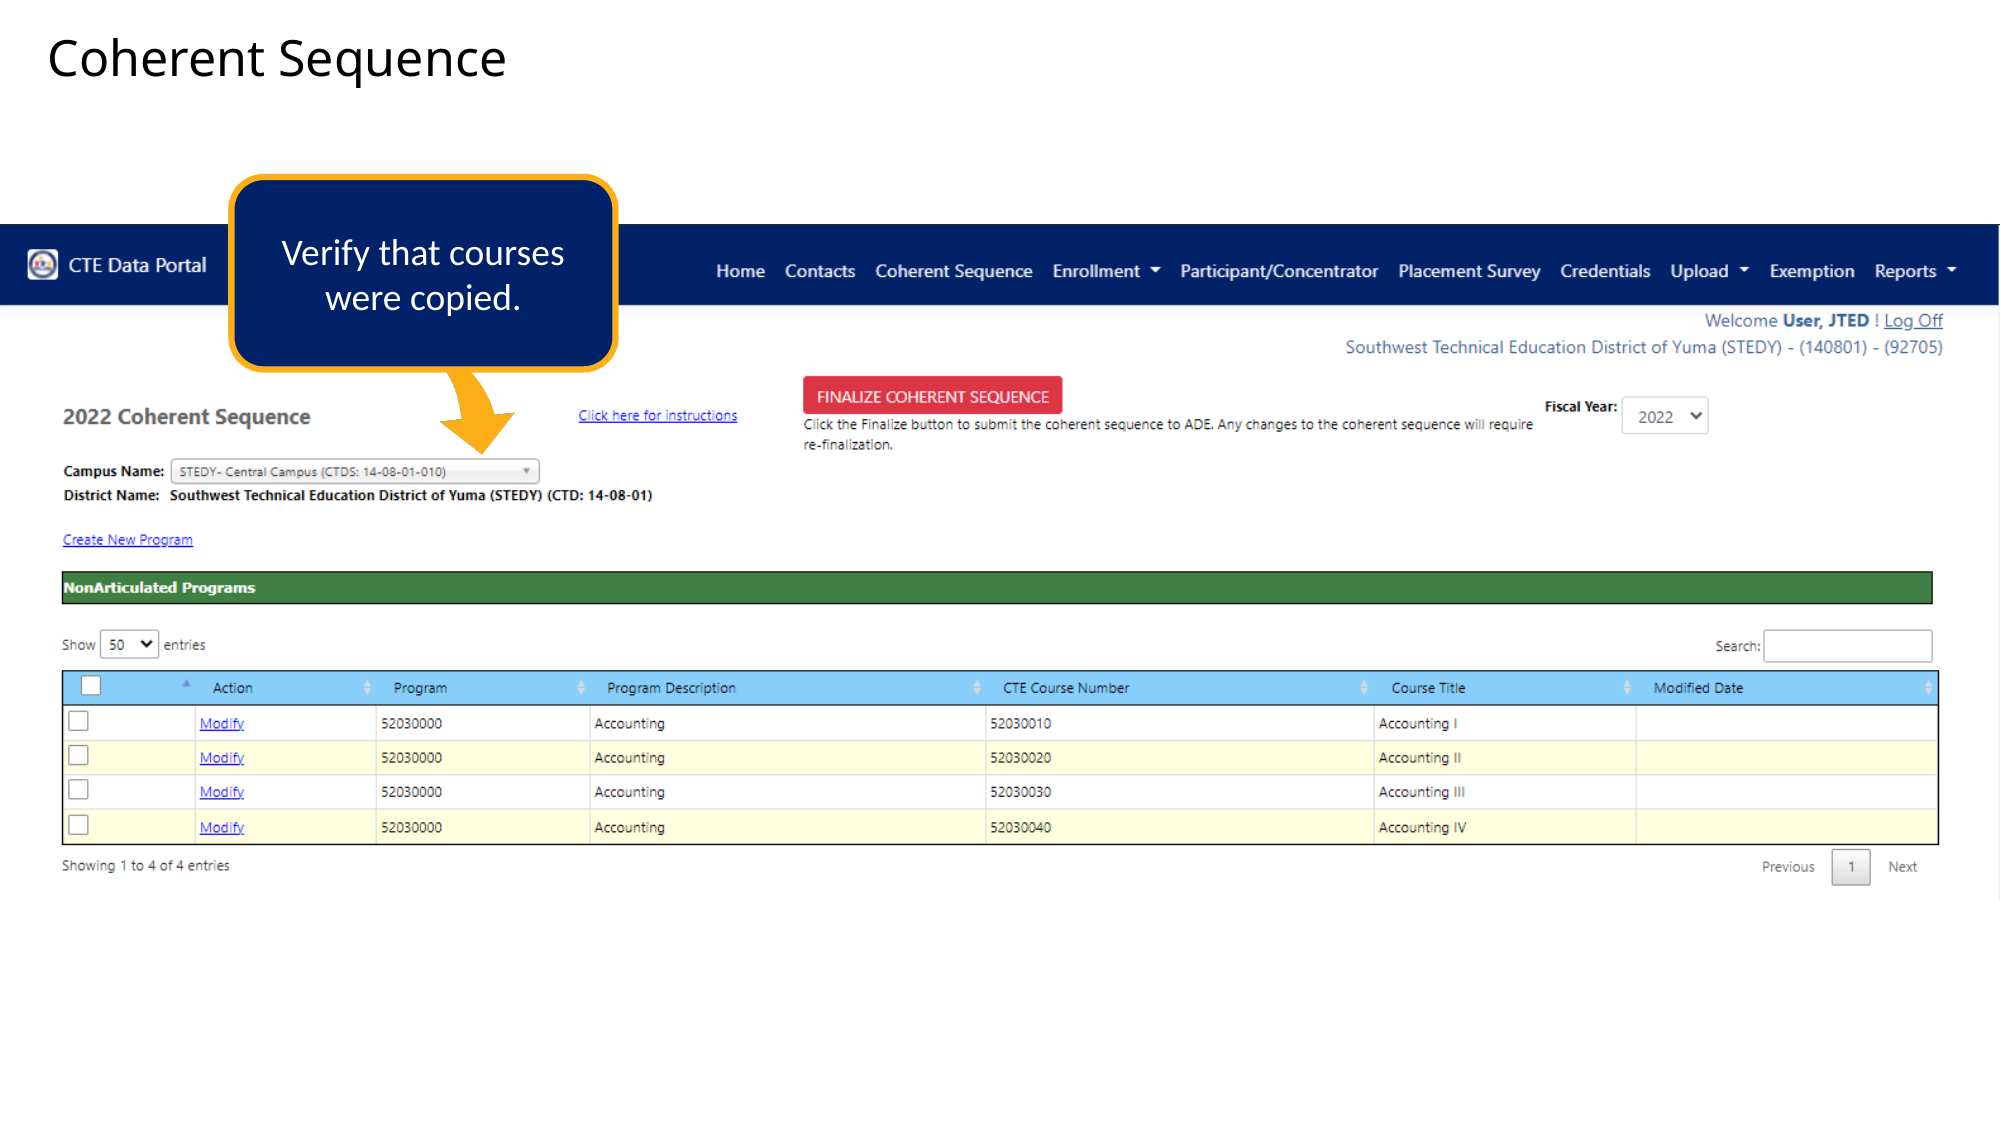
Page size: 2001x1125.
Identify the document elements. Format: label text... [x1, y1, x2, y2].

picture [0, 224, 2000, 901]
text_box Verify that courses were copied. [230, 175, 617, 224]
text_box Coherent Sequence [33, 19, 932, 94]
